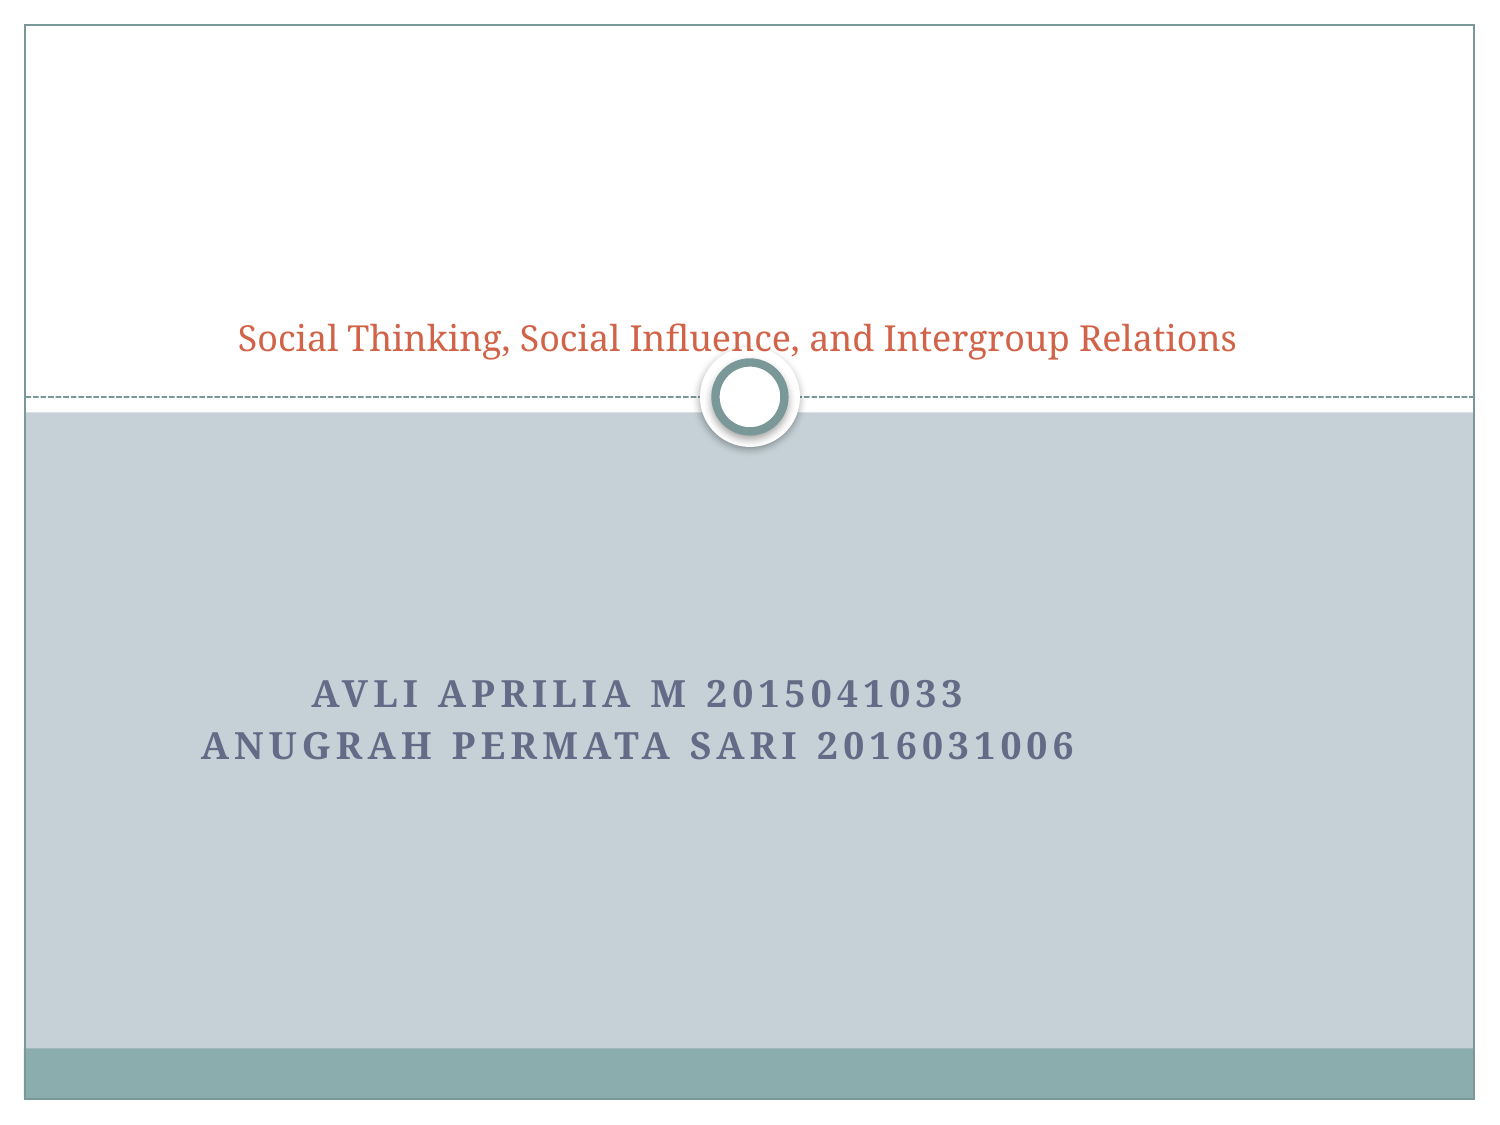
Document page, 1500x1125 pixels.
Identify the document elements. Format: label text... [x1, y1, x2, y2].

subtitle Avli Aprilia M 2015041033 Anugrah Permata Sari 2016031006 [112, 662, 1163, 950]
title Social Thinking, Social Influence, and Intergroup Relations [75, 87, 1400, 367]
